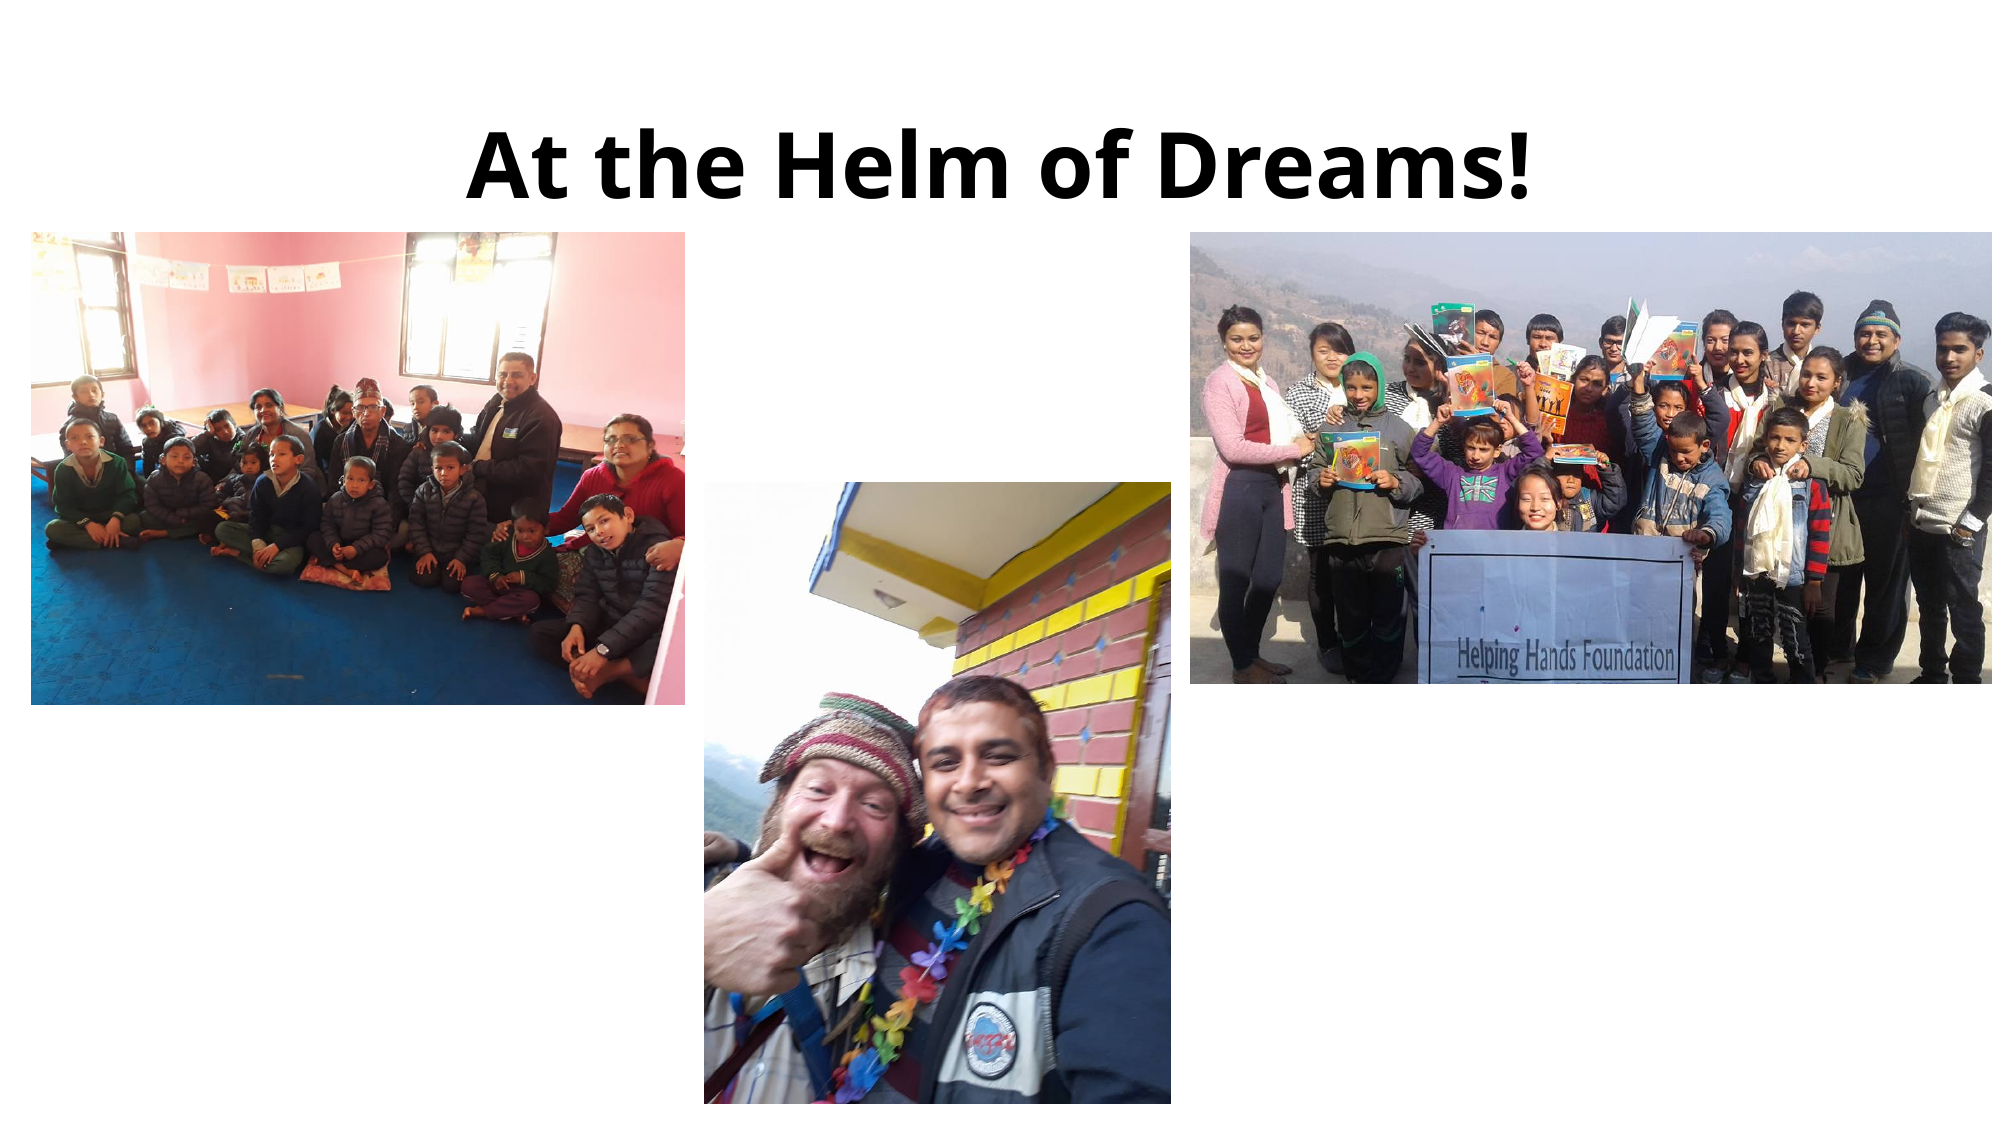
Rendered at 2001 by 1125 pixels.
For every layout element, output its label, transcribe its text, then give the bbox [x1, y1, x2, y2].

picture [704, 482, 1171, 1104]
picture [1189, 232, 1992, 684]
picture [31, 232, 685, 705]
title At the Helm of Dreams! [137, 59, 1863, 278]
